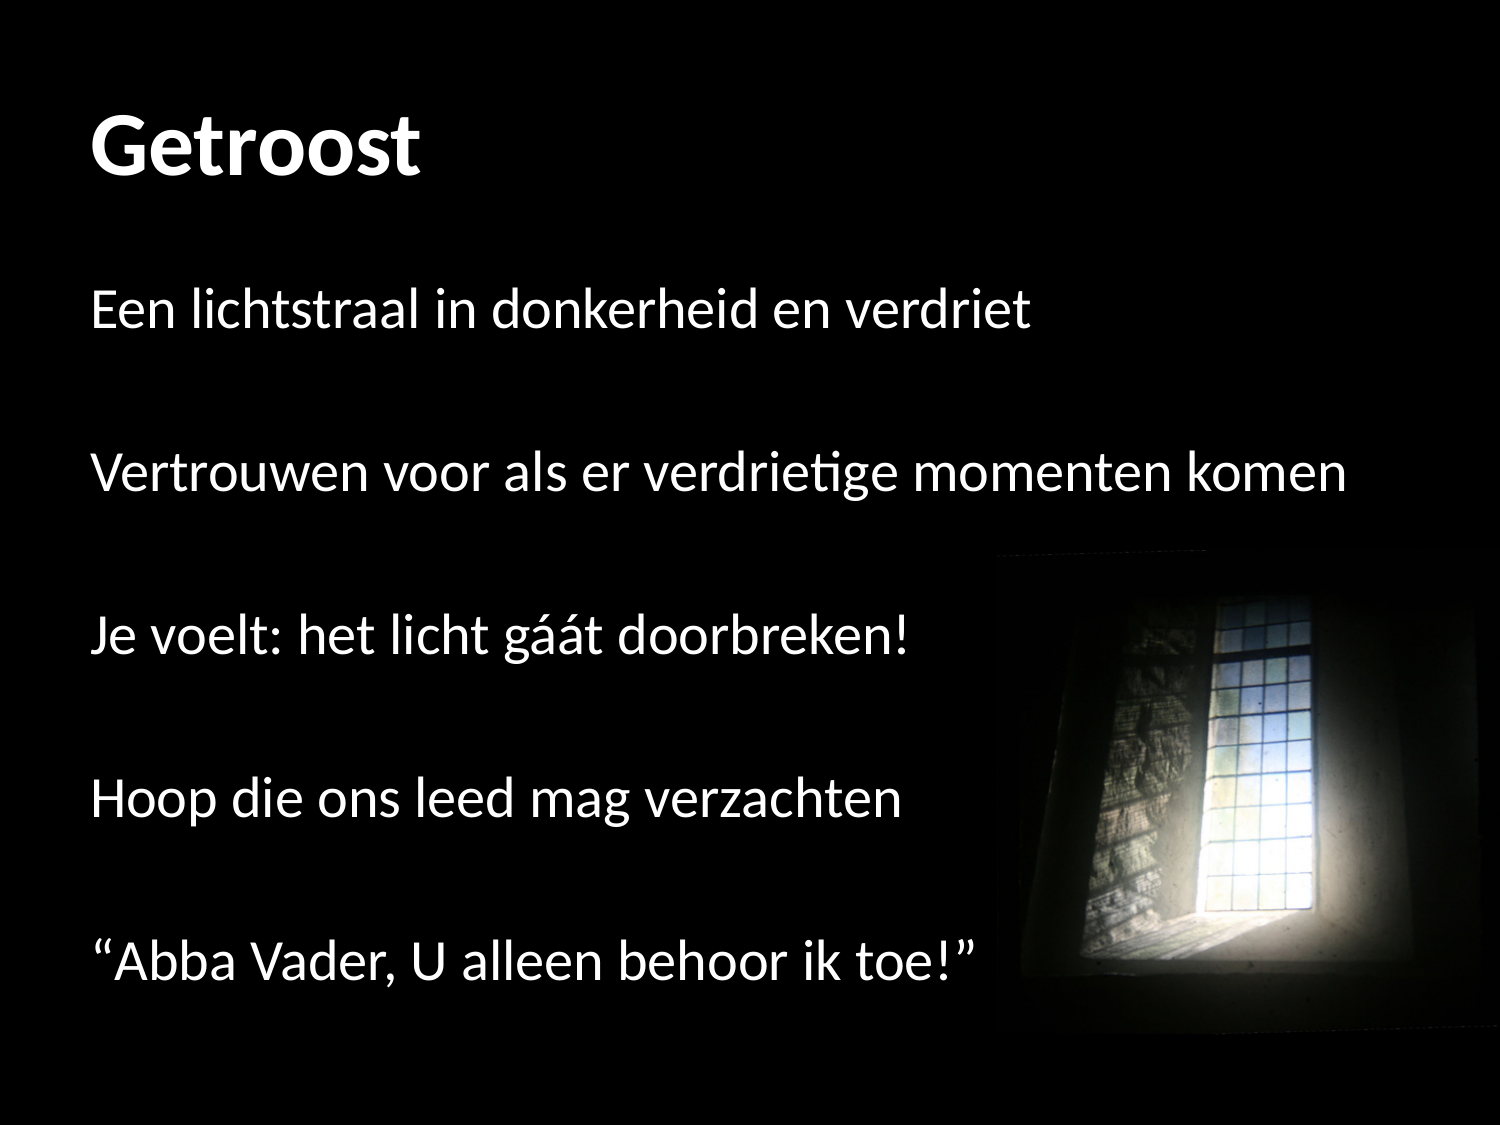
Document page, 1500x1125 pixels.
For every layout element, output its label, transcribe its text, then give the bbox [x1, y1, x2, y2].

title Getroost [75, 45, 1425, 233]
picture [997, 550, 1500, 1053]
list Een lichtstraal in donkerheid en verdriet Vertrouwen voor als er verdrietige momenten komen Je voelt: het licht gáát doorbreken! Hoop die ons leed mag verzachten “Abba Vader, U alleen behoor ik toe!” [75, 262, 1471, 1035]
